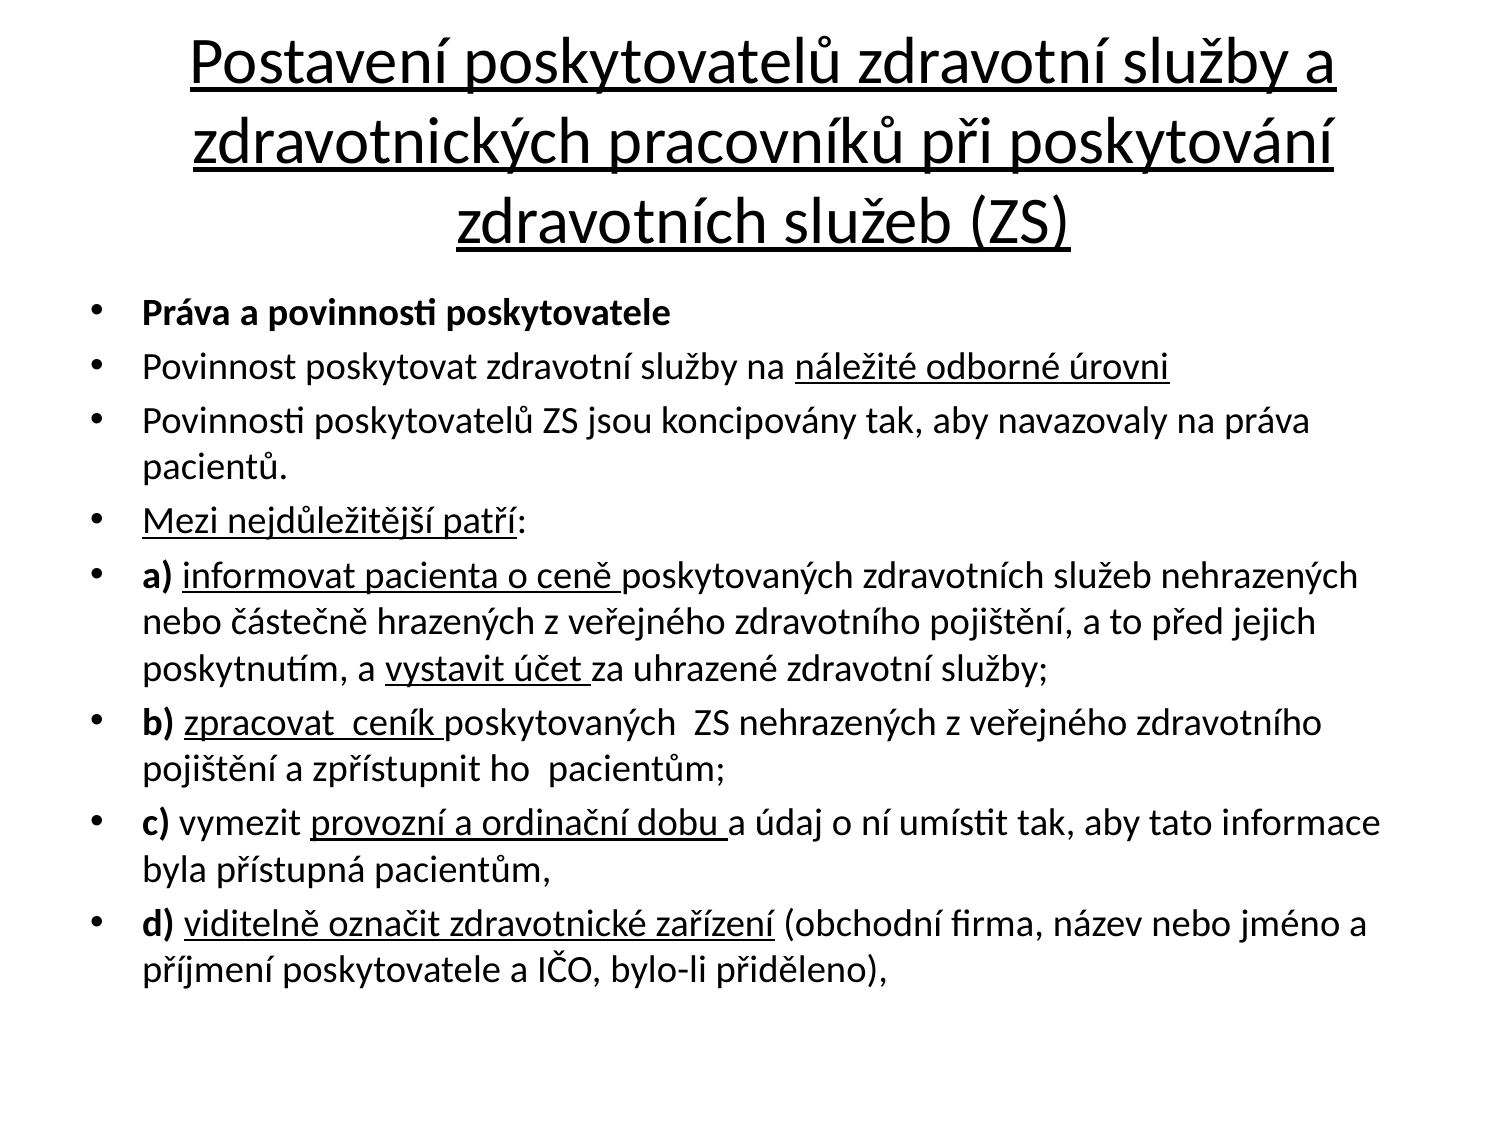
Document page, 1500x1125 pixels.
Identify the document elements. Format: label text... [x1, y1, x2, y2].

title Postavení poskytovatelů zdravotní služby a zdravotnických pracovníků při poskytování zdravotních služeb (ZS) [88, 42, 1439, 231]
list Práva a povinnosti poskytovatele Povinnost poskytovat zdravotní služby na náležité odborné úrovni Povinnosti poskytovatelů ZS jsou koncipovány tak, aby navazovaly na práva pacientů. Mezi nejdůležitější patří: a) informovat pacienta o ceně poskytovaných zdravotních služeb nehrazených nebo částečně hrazených z veřejného zdravotního pojištění, a to před jejich poskytnutím, a vystavit účet za uhrazené zdravotní služby; b) zpracovat ceník poskytovaných ZS nehrazených z veřejného zdravotního pojištění a zpřístupnit ho pacientům; c) vymezit provozní a ordinační dobu a údaj o ní umístit tak, aby tato informace byla přístupná pacientům, d) viditelně označit zdravotnické zařízení (obchodní firma, název nebo jméno a příjmení poskytovatele a IČO, bylo-li přiděleno), [75, 278, 1425, 1005]
